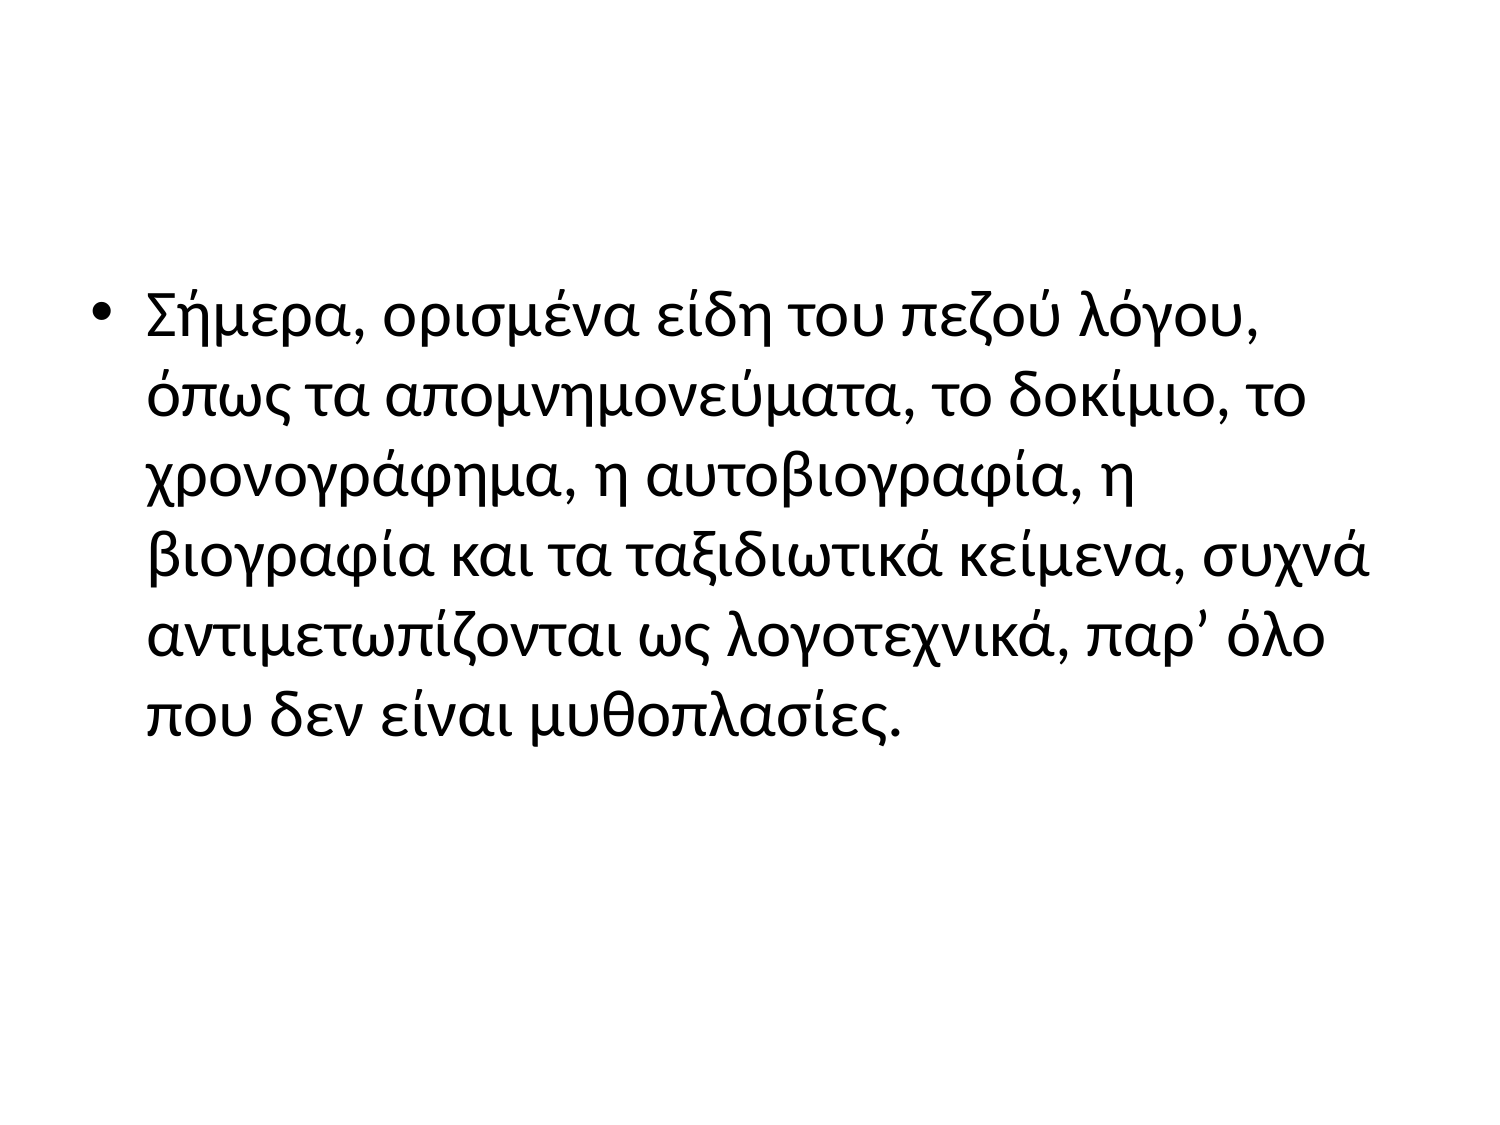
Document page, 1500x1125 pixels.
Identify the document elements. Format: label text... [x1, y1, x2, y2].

list Σήμερα, ορισμένα είδη του πεζού λόγου, όπως τα απομνημονεύματα, το δοκίμιο, το χρονογράφημα, η αυτοβιογραφία, η βιογραφία και τα ταξιδιωτικά κείμενα, συχνά αντιμετωπίζονται ως λογοτεχνικά, παρ’ όλο που δεν είναι μυθοπλασίες. [75, 262, 1425, 1005]
